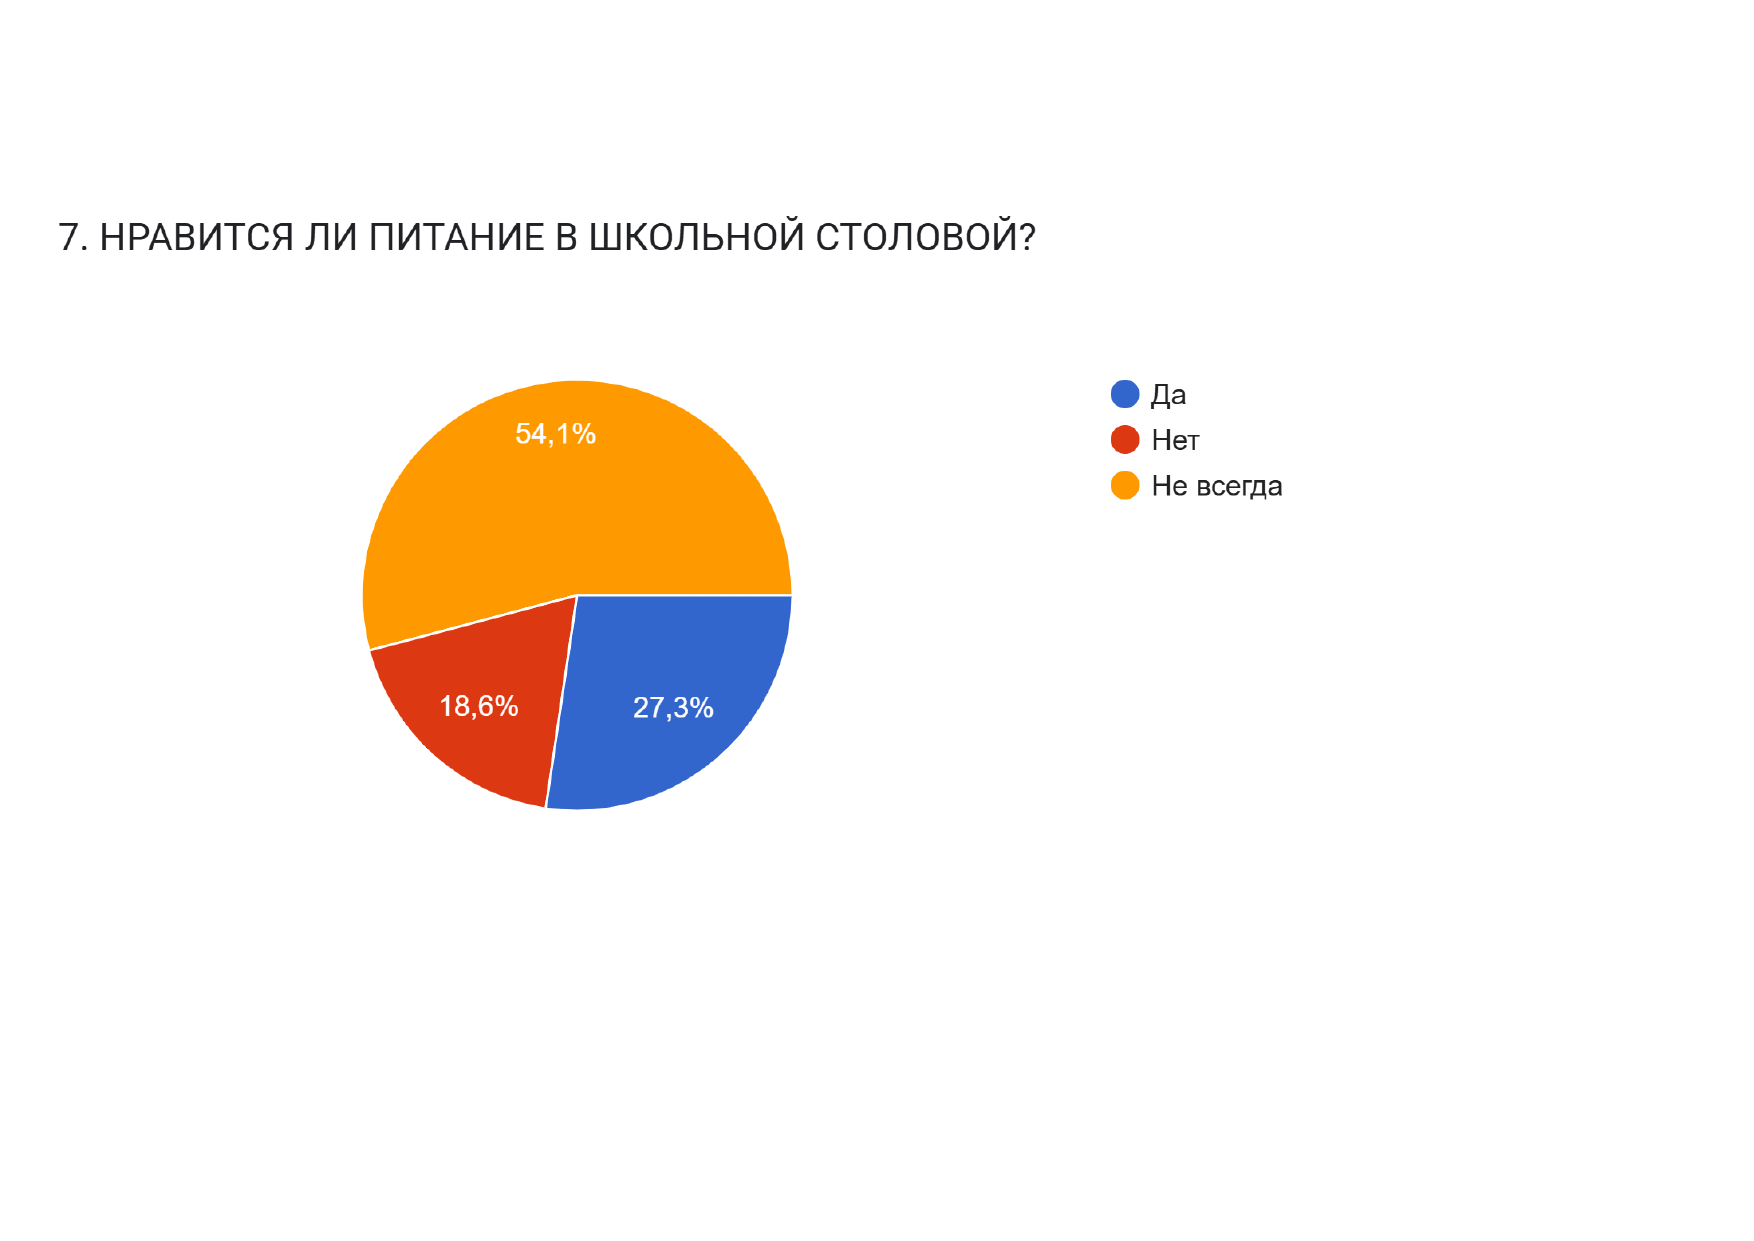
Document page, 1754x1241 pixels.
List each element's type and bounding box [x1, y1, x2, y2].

picture [0, 154, 1754, 892]
